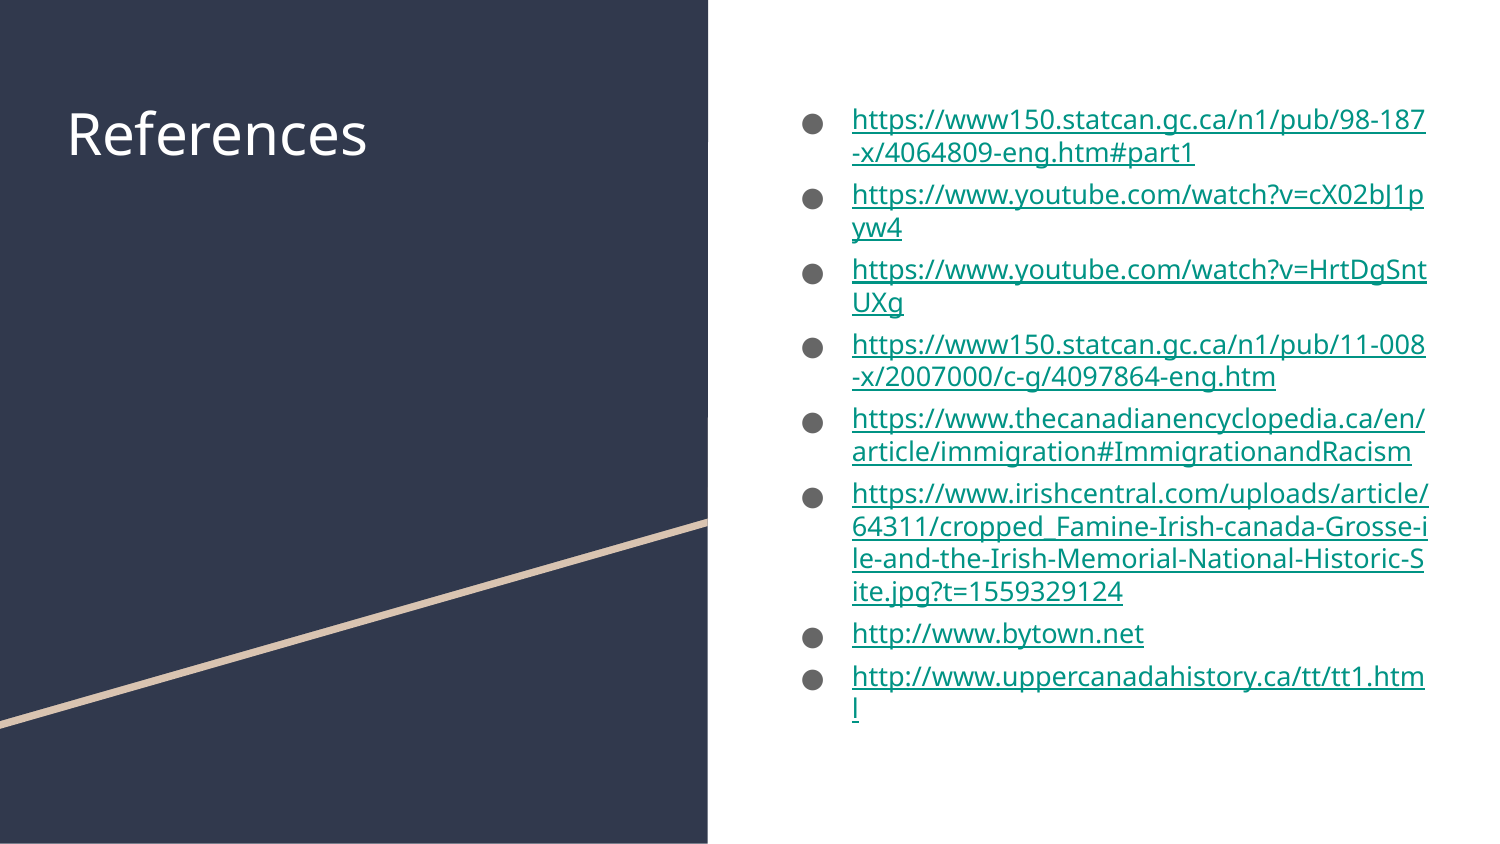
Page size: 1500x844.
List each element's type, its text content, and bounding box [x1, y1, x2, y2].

title References [51, 82, 660, 494]
list https://www150.statcan.gc.ca/n1/pub/98-187-x/4064809-eng.htm#part1 https://www.youtube.com/watch?v=cX02bJ1pyw4 https://www.youtube.com/watch?v=HrtDgSntUXg https://www150.statcan.gc.ca/n1/pub/11-008-x/2007000/c-g/4097864-eng.htm https://www.thecanadianencyclopedia.ca/en/article/immigration#ImmigrationandRacism https://www.irishcentral.com/uploads/article/64311/cropped_Famine-Irish-canada-Grosse-ile-and-the-Irish-Memorial-National-Historic-Site.jpg?t=1559329124 http://www.bytown.net http://www.uppercanadahistory.ca/tt/tt1.html [761, 82, 1446, 755]
